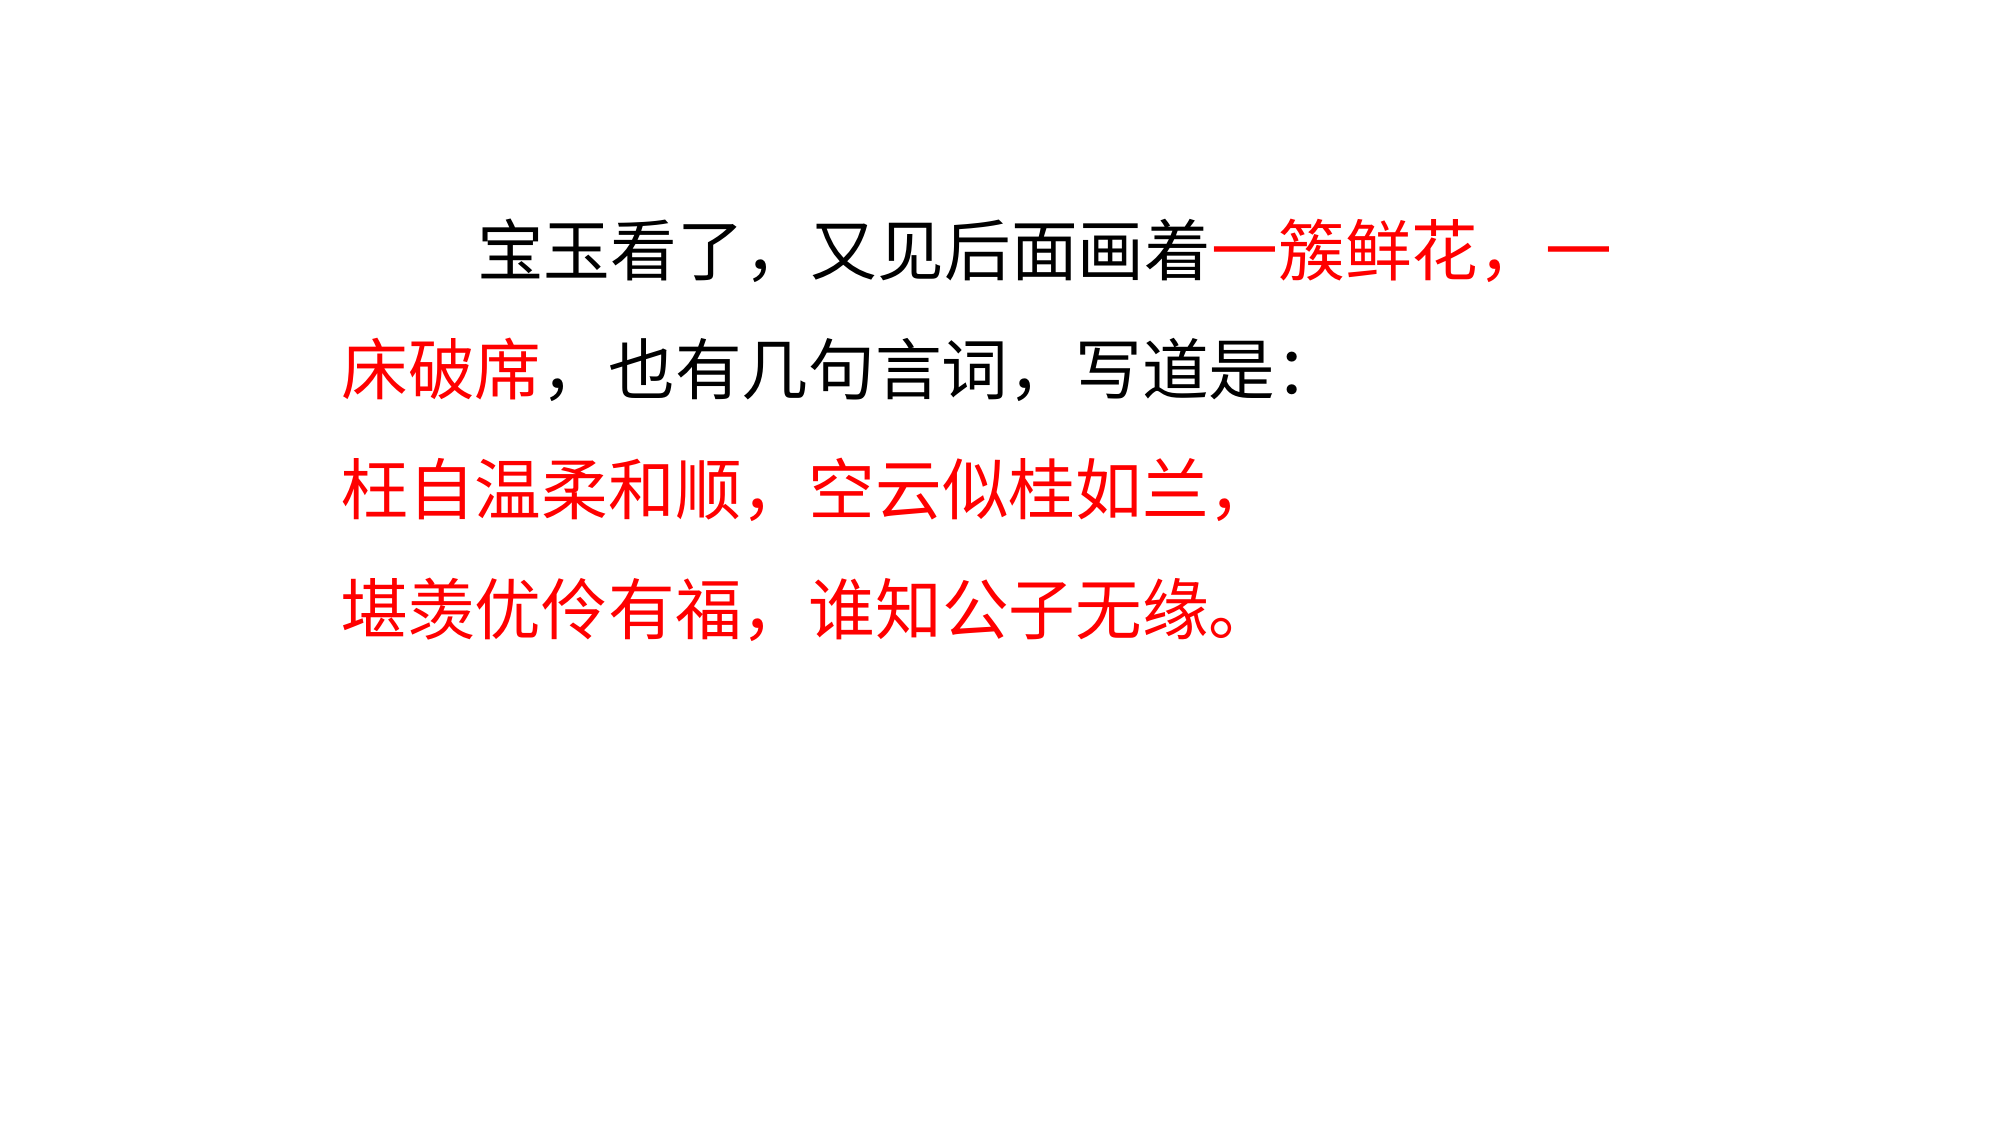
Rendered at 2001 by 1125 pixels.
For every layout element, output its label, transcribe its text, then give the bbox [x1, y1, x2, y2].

text_box 宝玉看了，又见后面画着一簇鲜花，一床破席，也有几句言词，写道是： 枉自温柔和顺，空云似桂如兰， 堪羡优伶有福，谁知公子无缘。 [326, 160, 1682, 723]
